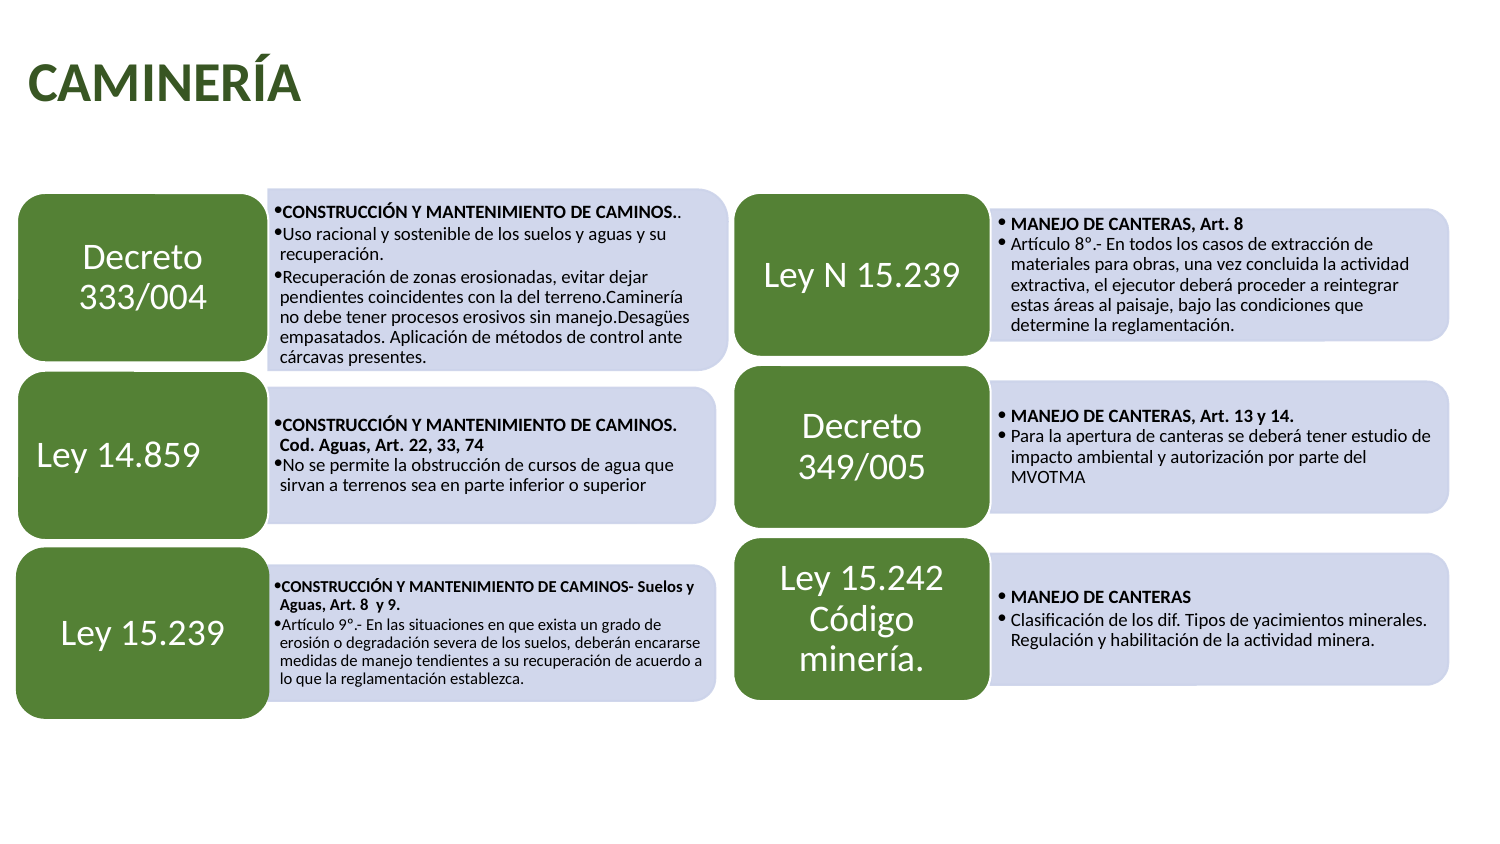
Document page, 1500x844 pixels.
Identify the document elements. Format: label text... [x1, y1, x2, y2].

title CAMINERÍA [17, 34, 1337, 134]
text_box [16, 189, 728, 718]
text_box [733, 192, 1449, 702]
